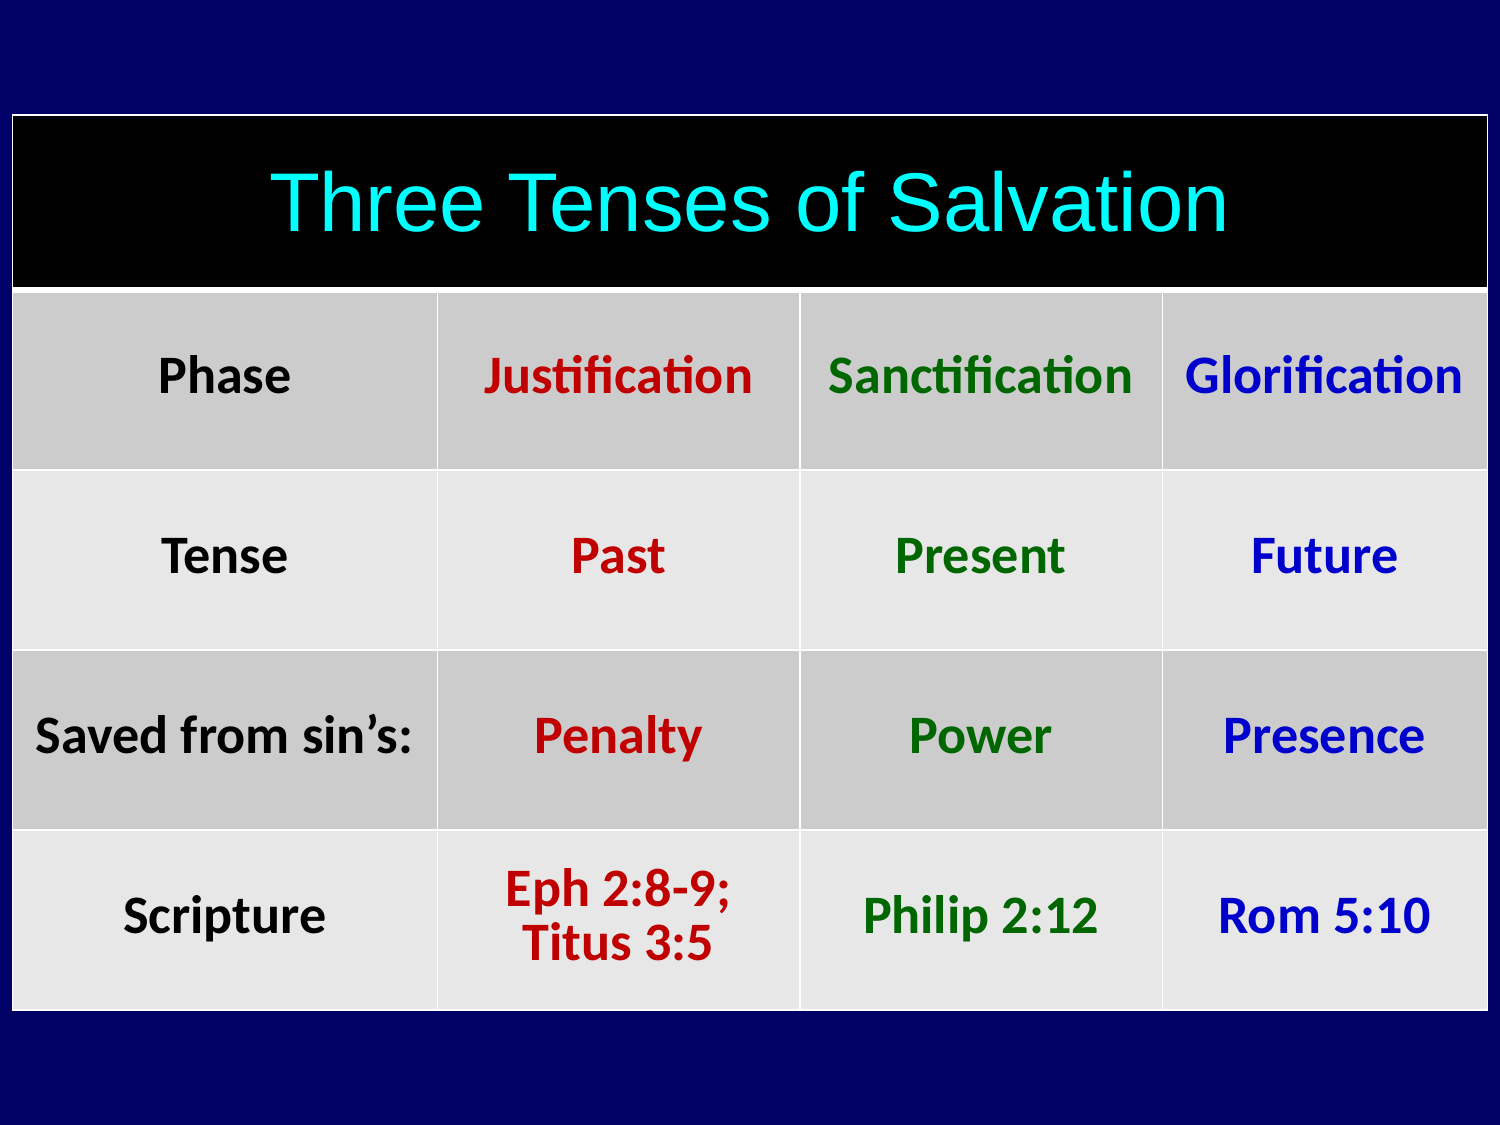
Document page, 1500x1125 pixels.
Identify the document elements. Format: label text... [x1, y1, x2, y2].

table_cell Tense [13, 471, 437, 649]
table_cell Rom 5:10 [1163, 831, 1487, 1009]
table_cell Justification [438, 293, 799, 469]
table_cell Present [801, 471, 1162, 649]
table_cell Sanctification [801, 293, 1162, 469]
table_cell Past [438, 471, 799, 649]
table_cell Scripture [13, 831, 437, 1009]
table_header Three Tenses of Salvation [13, 116, 1487, 287]
table_cell Power [801, 651, 1162, 829]
table_cell Eph 2:8-9; Titus 3:5 [438, 831, 799, 1009]
table_cell Future [1163, 471, 1487, 649]
table_cell Presence [1163, 651, 1487, 829]
table_cell Glorification [1163, 293, 1487, 469]
table_cell Penalty [438, 651, 799, 829]
table_cell Saved from sin’s: [13, 651, 437, 829]
table_cell Philip 2:12 [801, 831, 1162, 1009]
table_cell Phase [13, 293, 437, 469]
